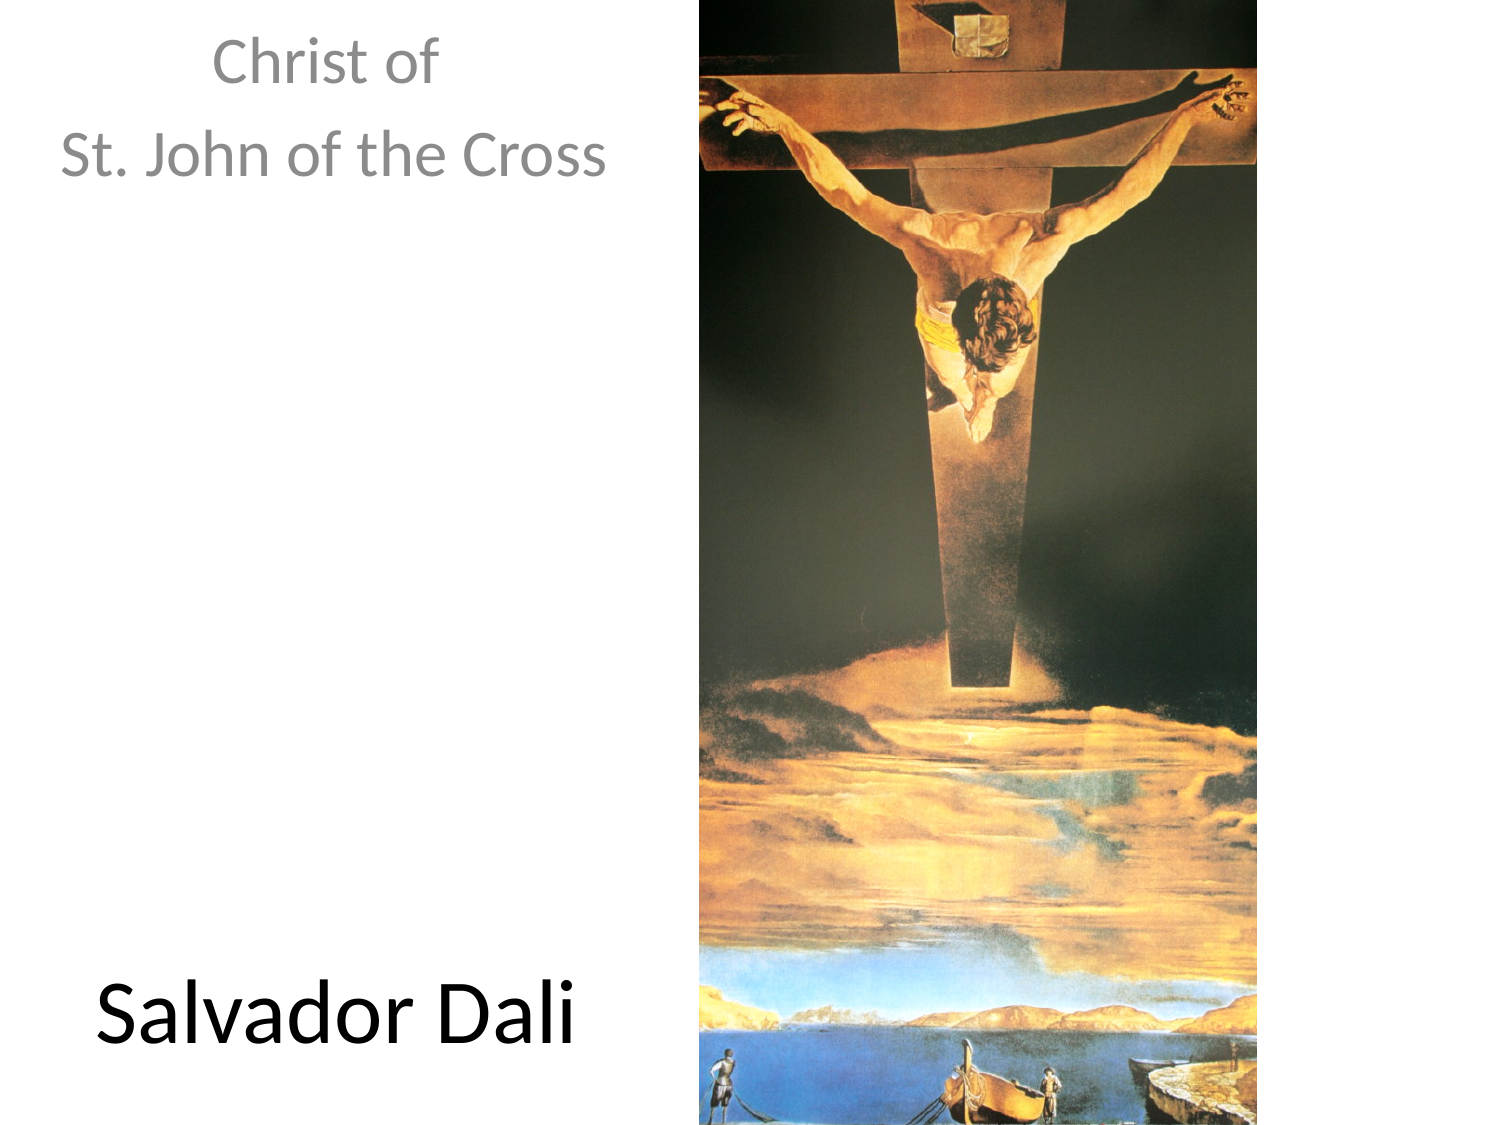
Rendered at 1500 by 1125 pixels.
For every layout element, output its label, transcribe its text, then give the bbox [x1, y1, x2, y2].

subtitle Christ of St. John of the Cross [0, 8, 694, 297]
title Salvador Dali [0, 886, 694, 1125]
picture [699, 0, 1257, 1125]
